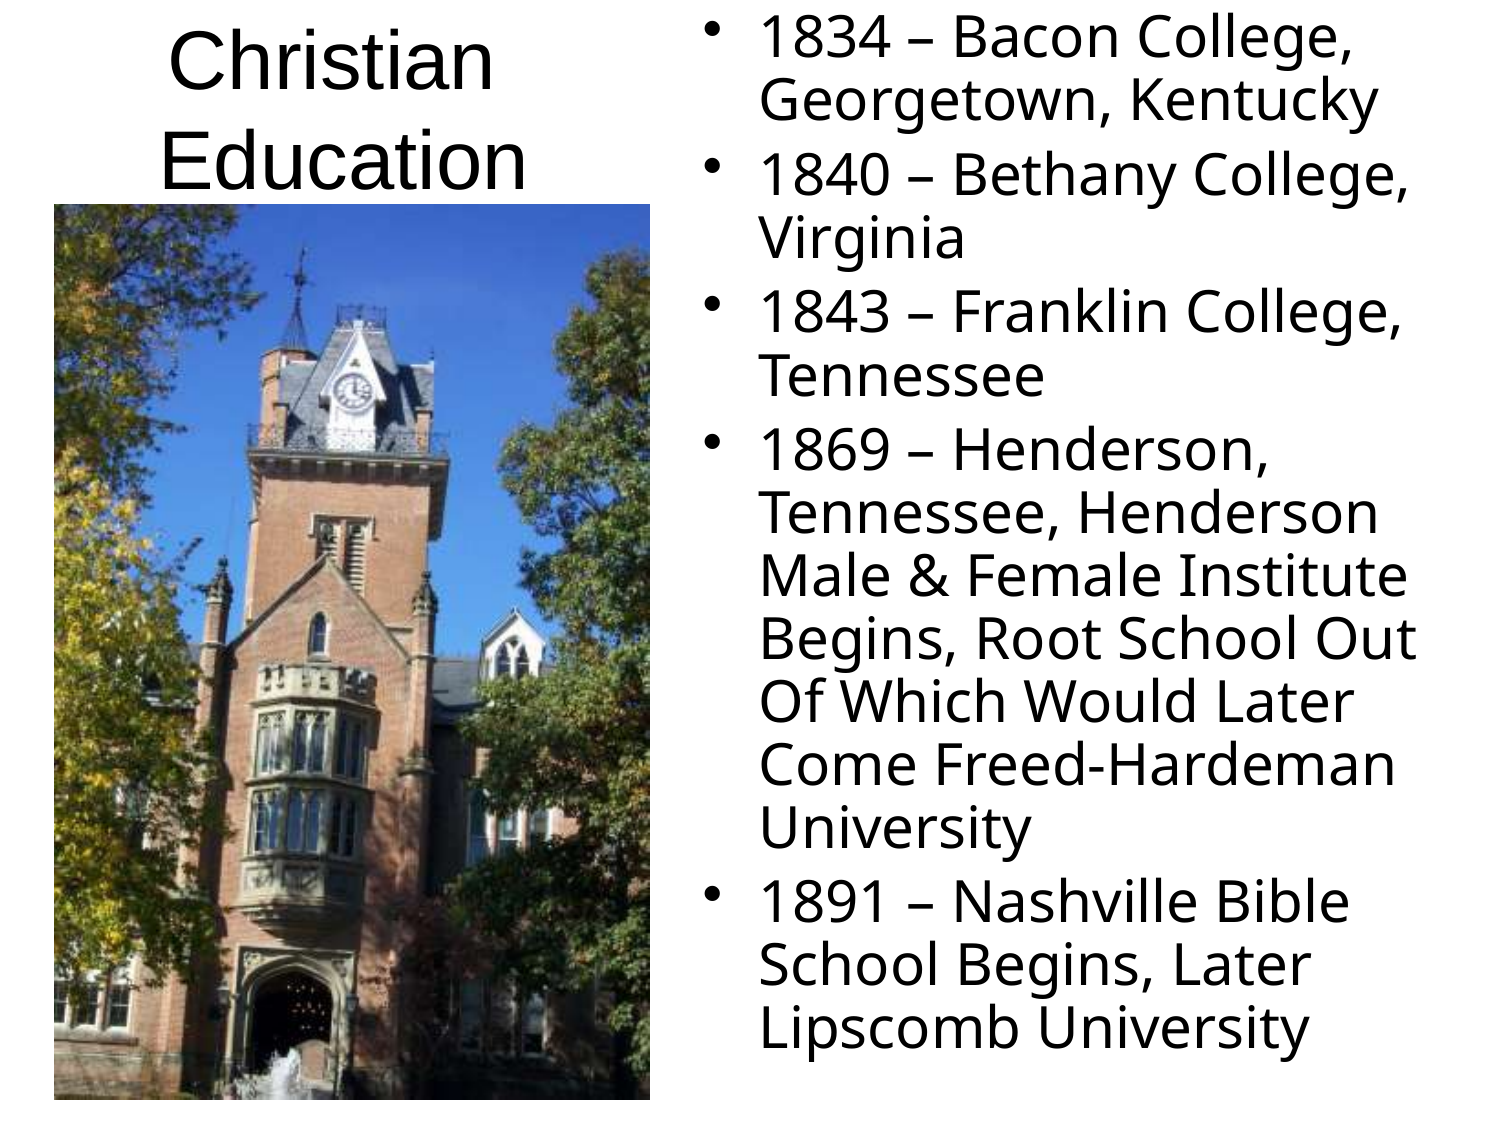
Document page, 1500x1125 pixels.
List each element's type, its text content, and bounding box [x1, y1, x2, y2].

list 1834 – Bacon College, Georgetown, Kentucky 1840 – Bethany College, Virginia 1843 – Franklin College, Tennessee 1869 – Henderson, Tennessee, Henderson Male & Female Institute Begins, Root School Out Of Which Would Later Come Freed-Hardeman University 1891 – Nashville Bible School Begins, Later Lipscomb University [687, 0, 1475, 1125]
title Christian Education [50, 12, 638, 200]
picture [54, 204, 651, 1101]
